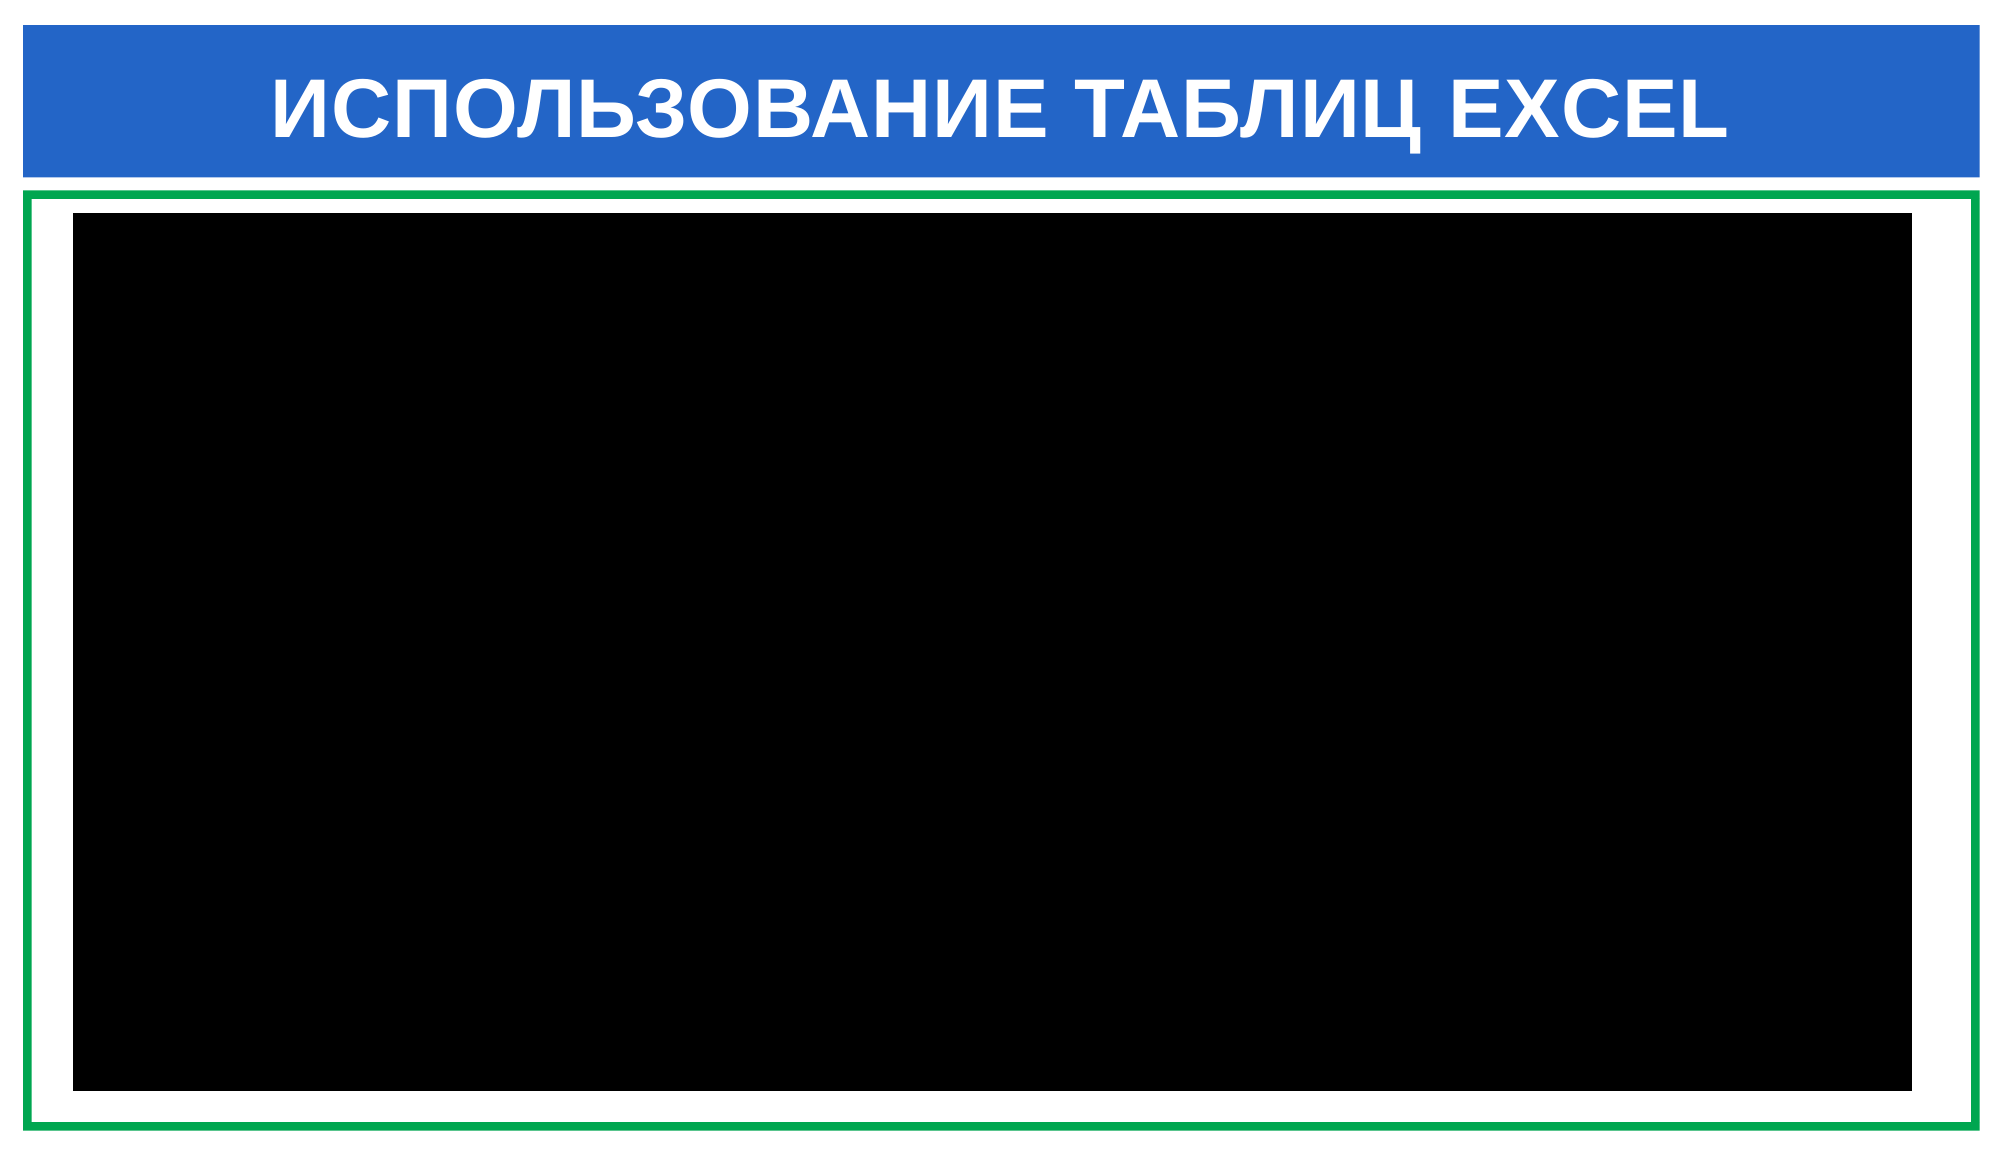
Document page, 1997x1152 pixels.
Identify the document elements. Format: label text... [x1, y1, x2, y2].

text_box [72, 212, 1913, 1092]
title ИСПОЛЬЗОВАНИЕ ТАБЛИЦ EXCEL [37, 48, 1960, 247]
